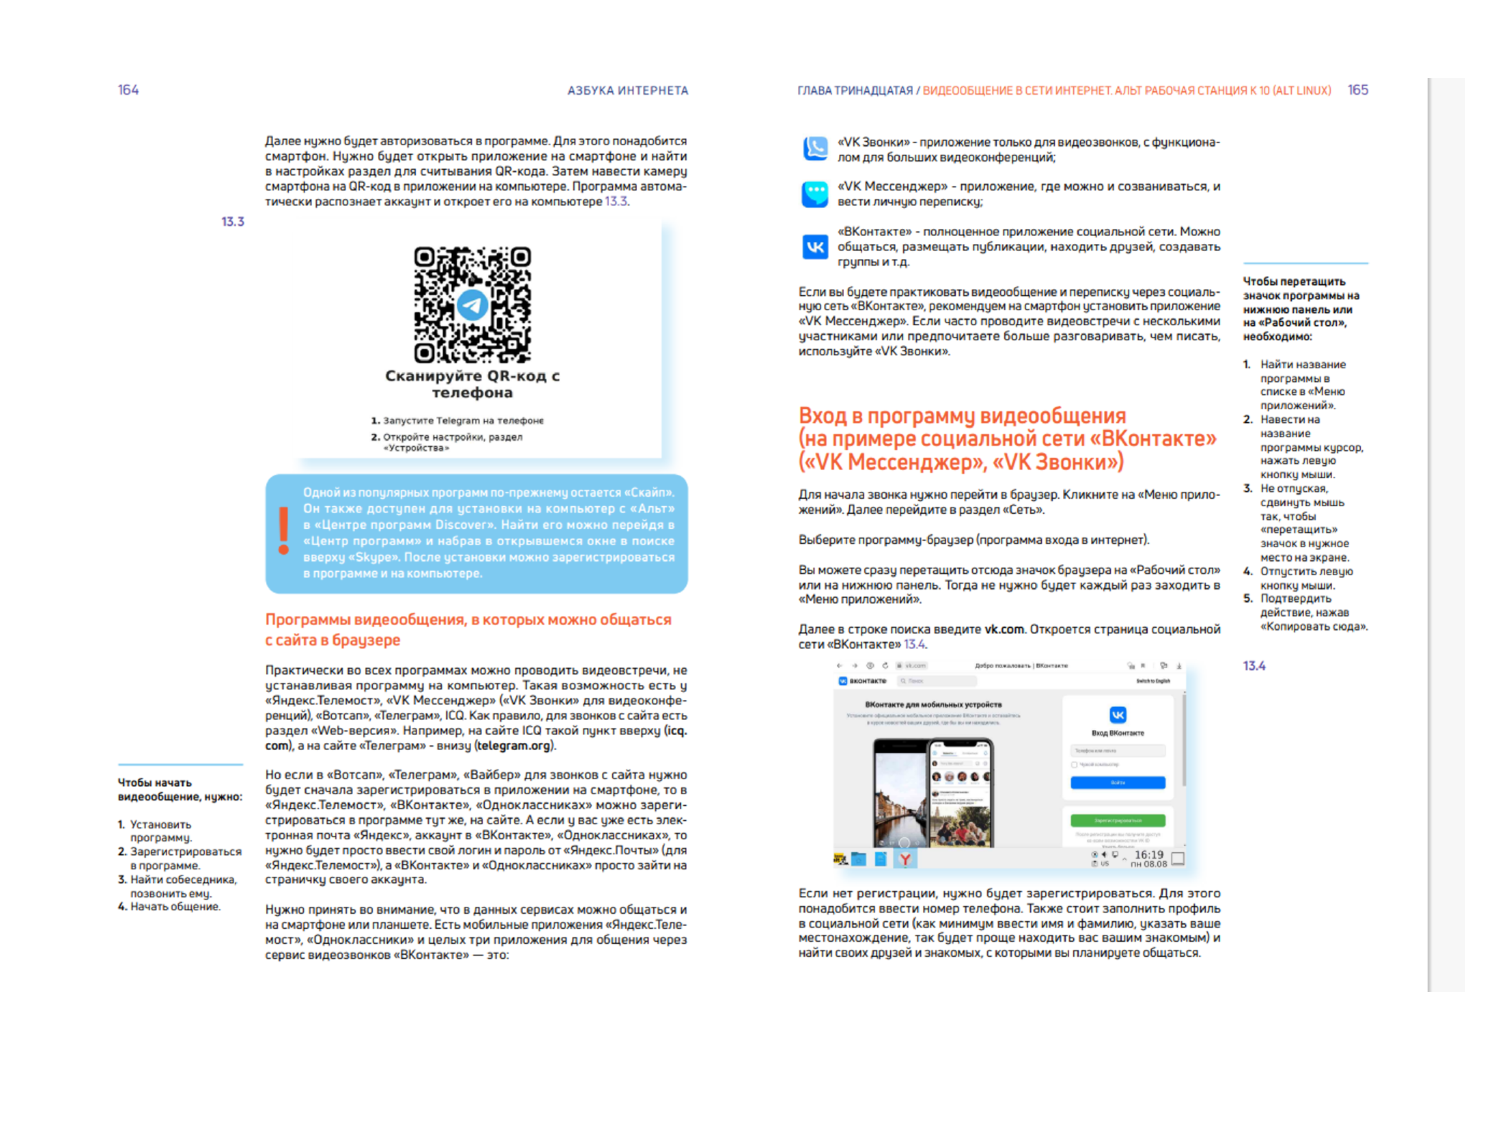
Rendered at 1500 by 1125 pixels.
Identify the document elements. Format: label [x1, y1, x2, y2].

picture [100, 77, 1465, 992]
